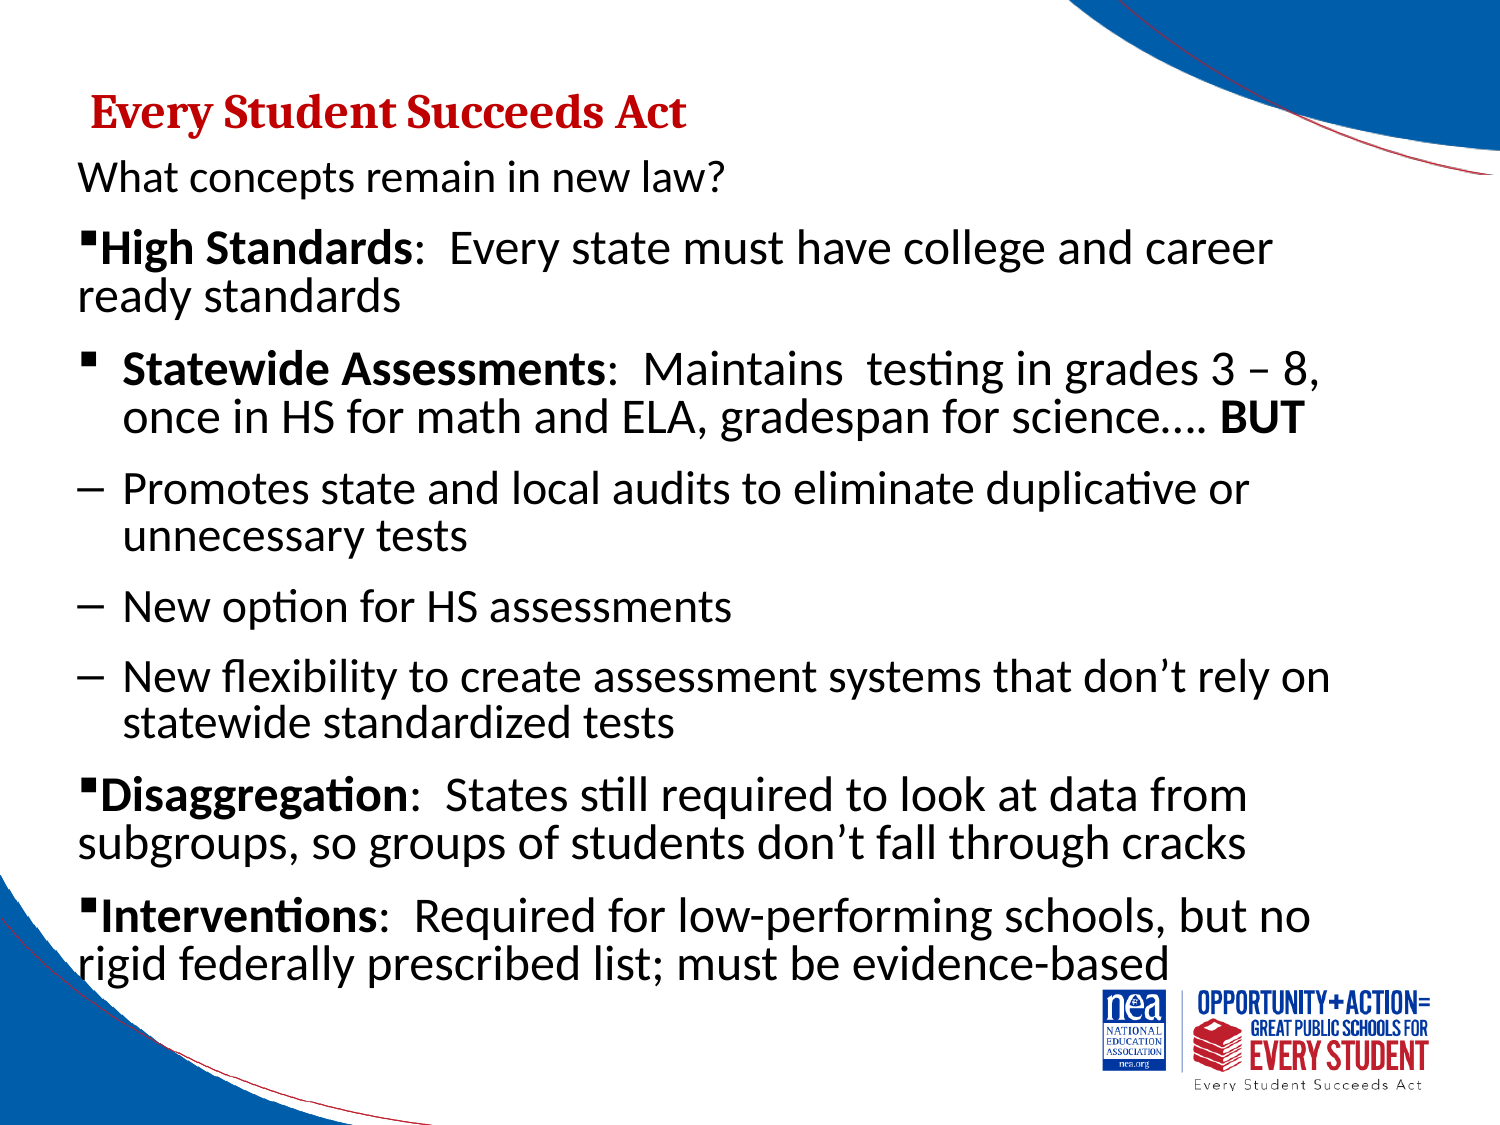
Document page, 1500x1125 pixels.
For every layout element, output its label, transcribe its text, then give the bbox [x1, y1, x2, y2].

title Every Student Succeeds Act [75, 12, 1425, 200]
picture [0, 874, 451, 1125]
list What concepts remain in new law? High Standards: Every state must have college and career ready standards Statewide Assessments: Maintains testing in grades 3 – 8, once in HS for math and ELA, gradespan for science…. BUT Promotes state and local audits to eliminate duplicative or unnecessary tests New option for HS assessments New flexibility to create assessment systems that don’t rely on statewide standardized tests Disaggregation: States still required to look at data from subgroups, so groups of students don’t fall through cracks Interventions: Required for low-performing schools, but no rigid federally prescribed list; must be evidence-based [62, 149, 1413, 1039]
picture [1067, 0, 1500, 176]
picture [1099, 985, 1438, 1092]
